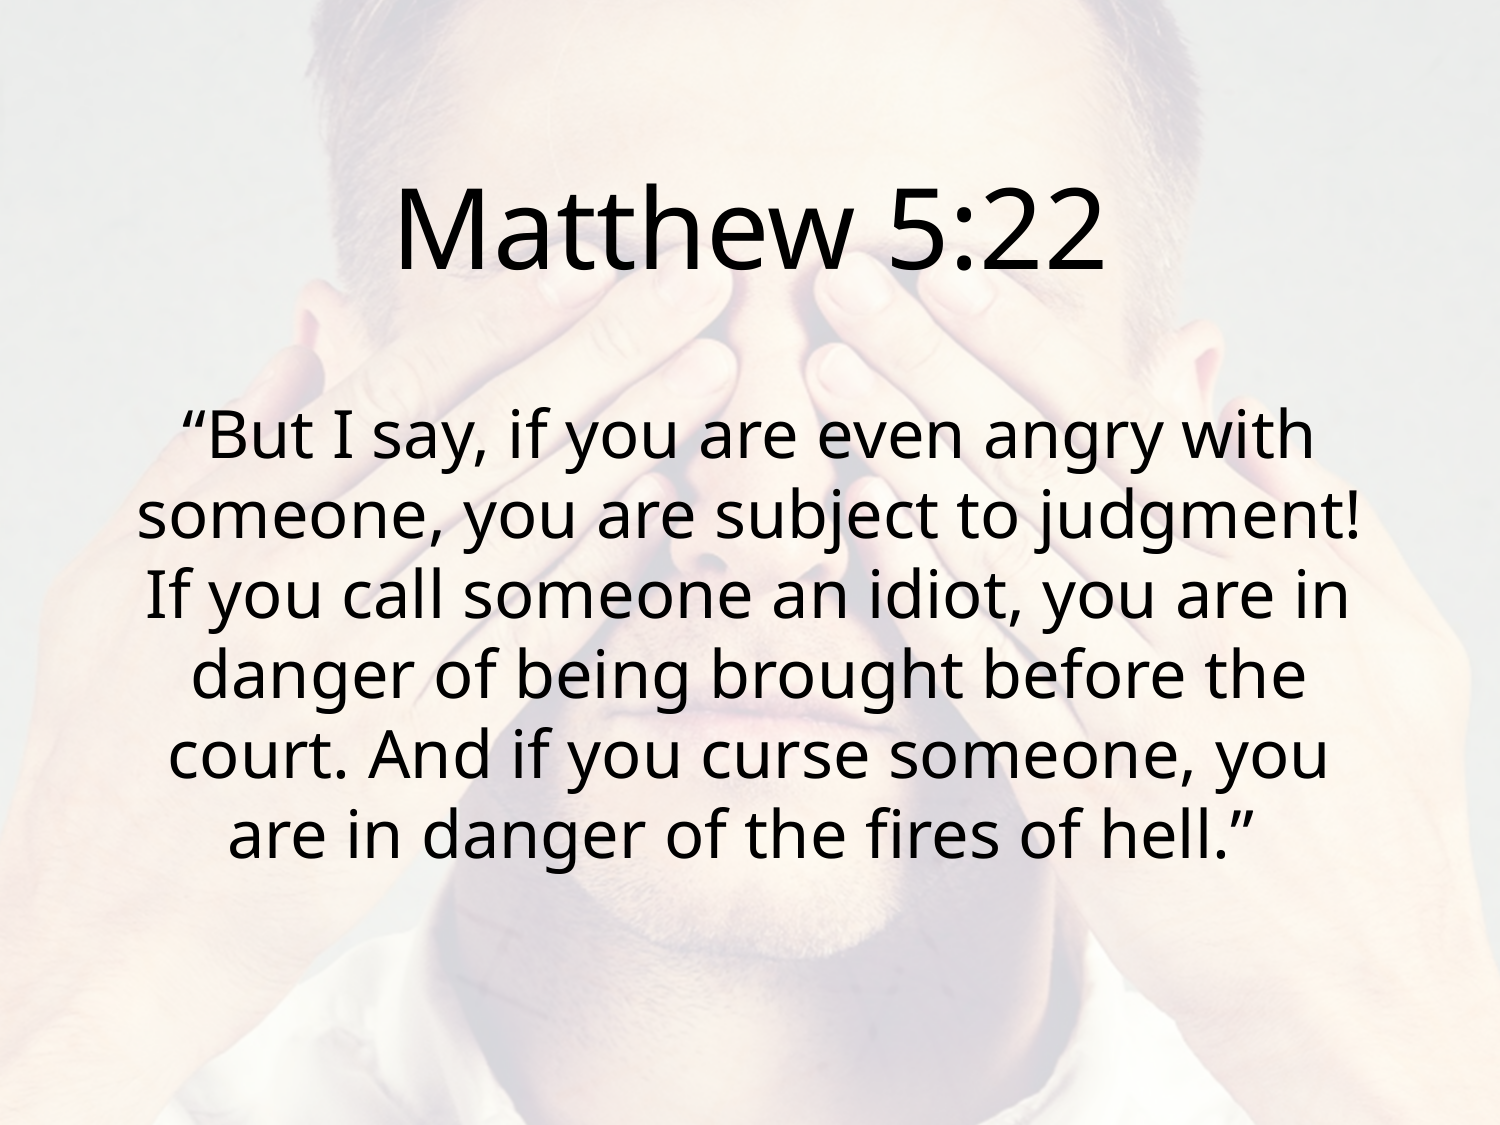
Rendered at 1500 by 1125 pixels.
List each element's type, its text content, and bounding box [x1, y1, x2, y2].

text_box Matthew 5:22 “But I say, if you are even angry with someone, you are subject to judgment! If you call someone an idiot, you are in danger of being brought before the court. And if you curse someone, you are in danger of the fires of hell.” [112, 149, 1388, 880]
